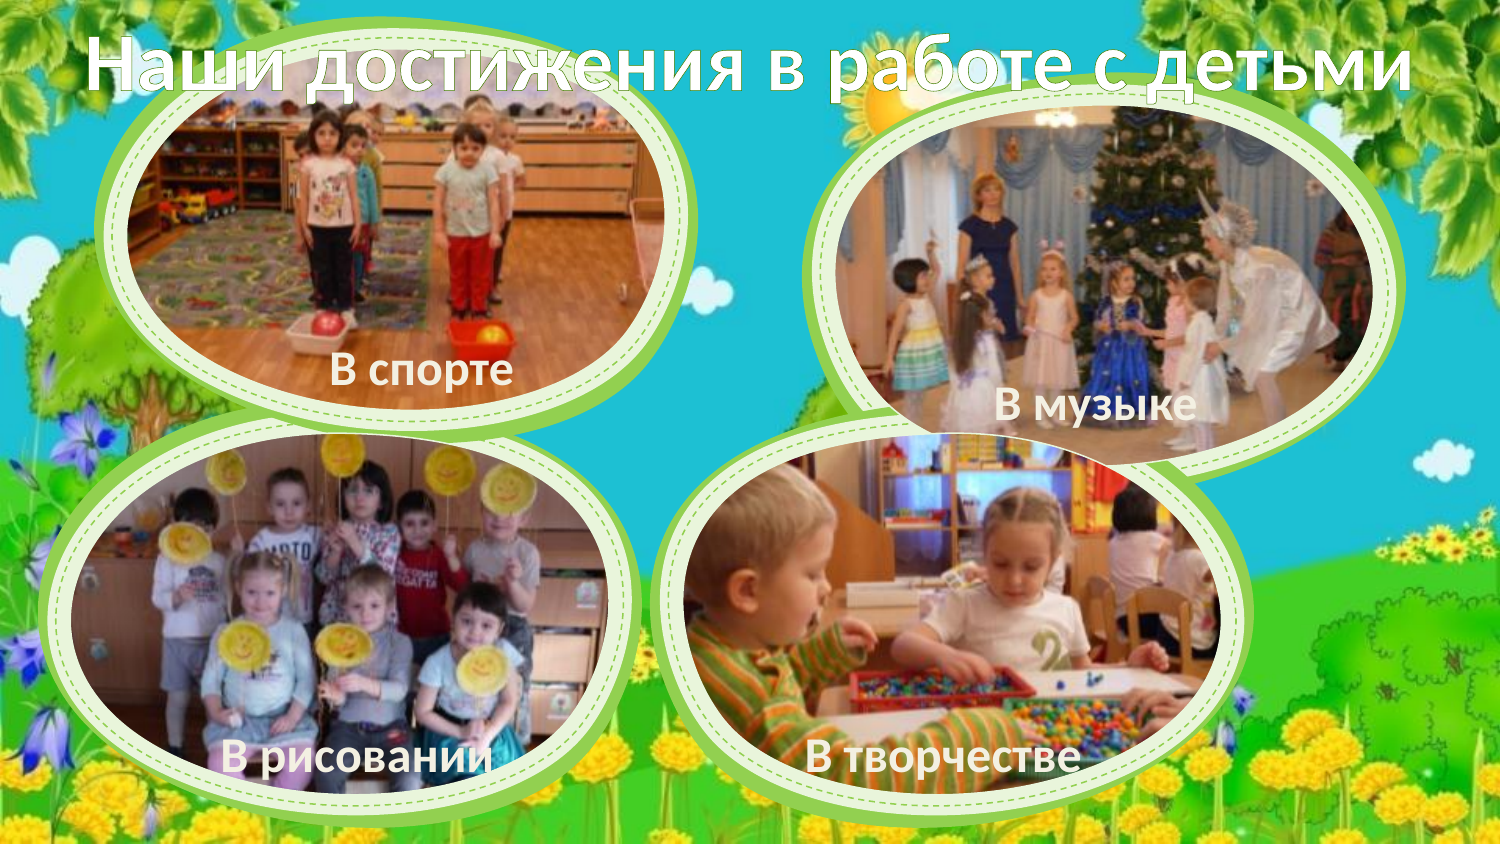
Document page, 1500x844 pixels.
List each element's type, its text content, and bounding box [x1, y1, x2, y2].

picture [0, 48, 1500, 844]
text_box Наши достижения в работе с детьми [0, 0, 1500, 115]
